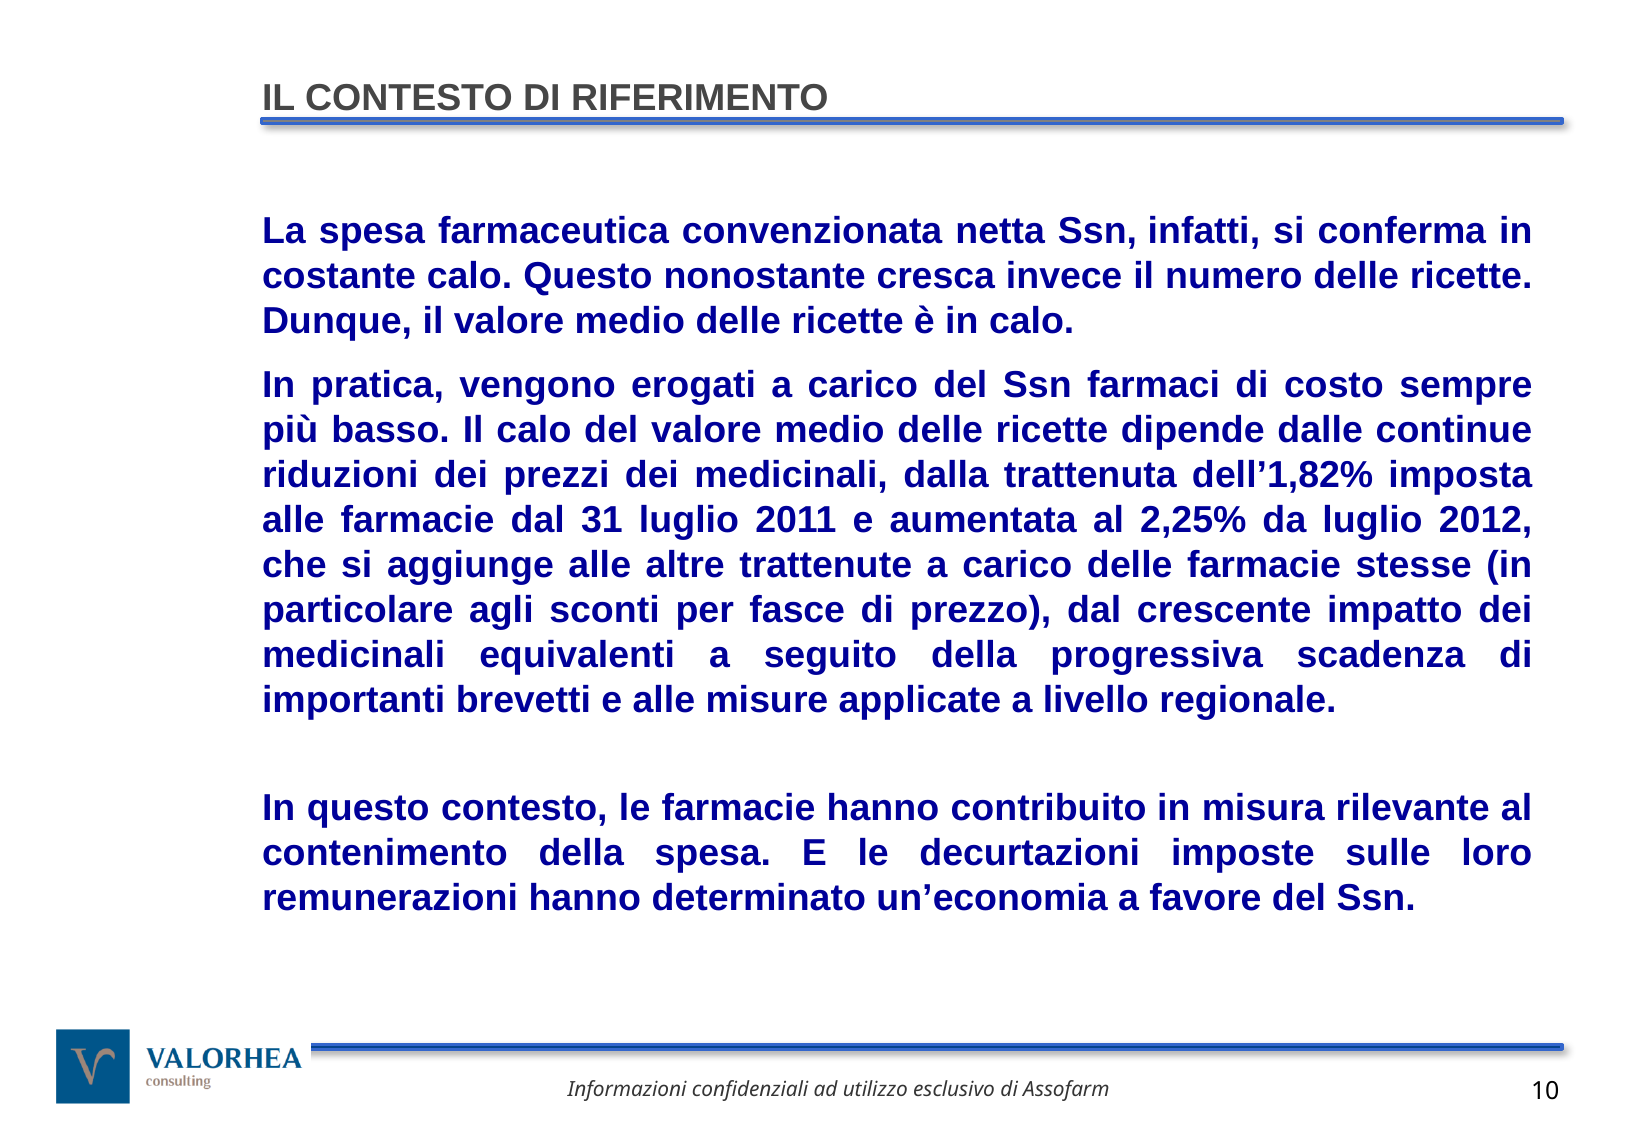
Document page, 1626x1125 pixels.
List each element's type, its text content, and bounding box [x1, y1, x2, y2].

text_box La spesa farmaceutica convenzionata netta Ssn, infatti, si conferma in costante calo. Questo nonostante cresca invece il numero delle ricette. Dunque, il valore medio delle ricette è in calo. In pratica, vengono erogati a carico del Ssn farmaci di costo sempre più basso. Il calo del valore medio delle ricette dipende dalle continue riduzioni dei prezzi dei medicinali, dalla trattenuta dell’1,82% imposta alle farmacie dal 31 luglio 2011 e aumentata al 2,25% da luglio 2012, che si aggiunge alle altre trattenute a carico delle farmacie stesse (in particolare agli sconti per fasce di prezzo), dal crescente impatto dei medicinali equivalenti a seguito della progressiva scadenza di importanti brevetti e alle misure applicate a livello regionale. In questo contesto, le farmacie hanno contribuito in misura rilevante al contenimento della spesa. E le decurtazioni imposte sulle loro remunerazioni hanno determinato un’economia a favore del Ssn. [245, 196, 1550, 928]
text_box IL CONTESTO DI RIFERIMENTO [247, 65, 1377, 173]
picture [47, 1022, 311, 1114]
